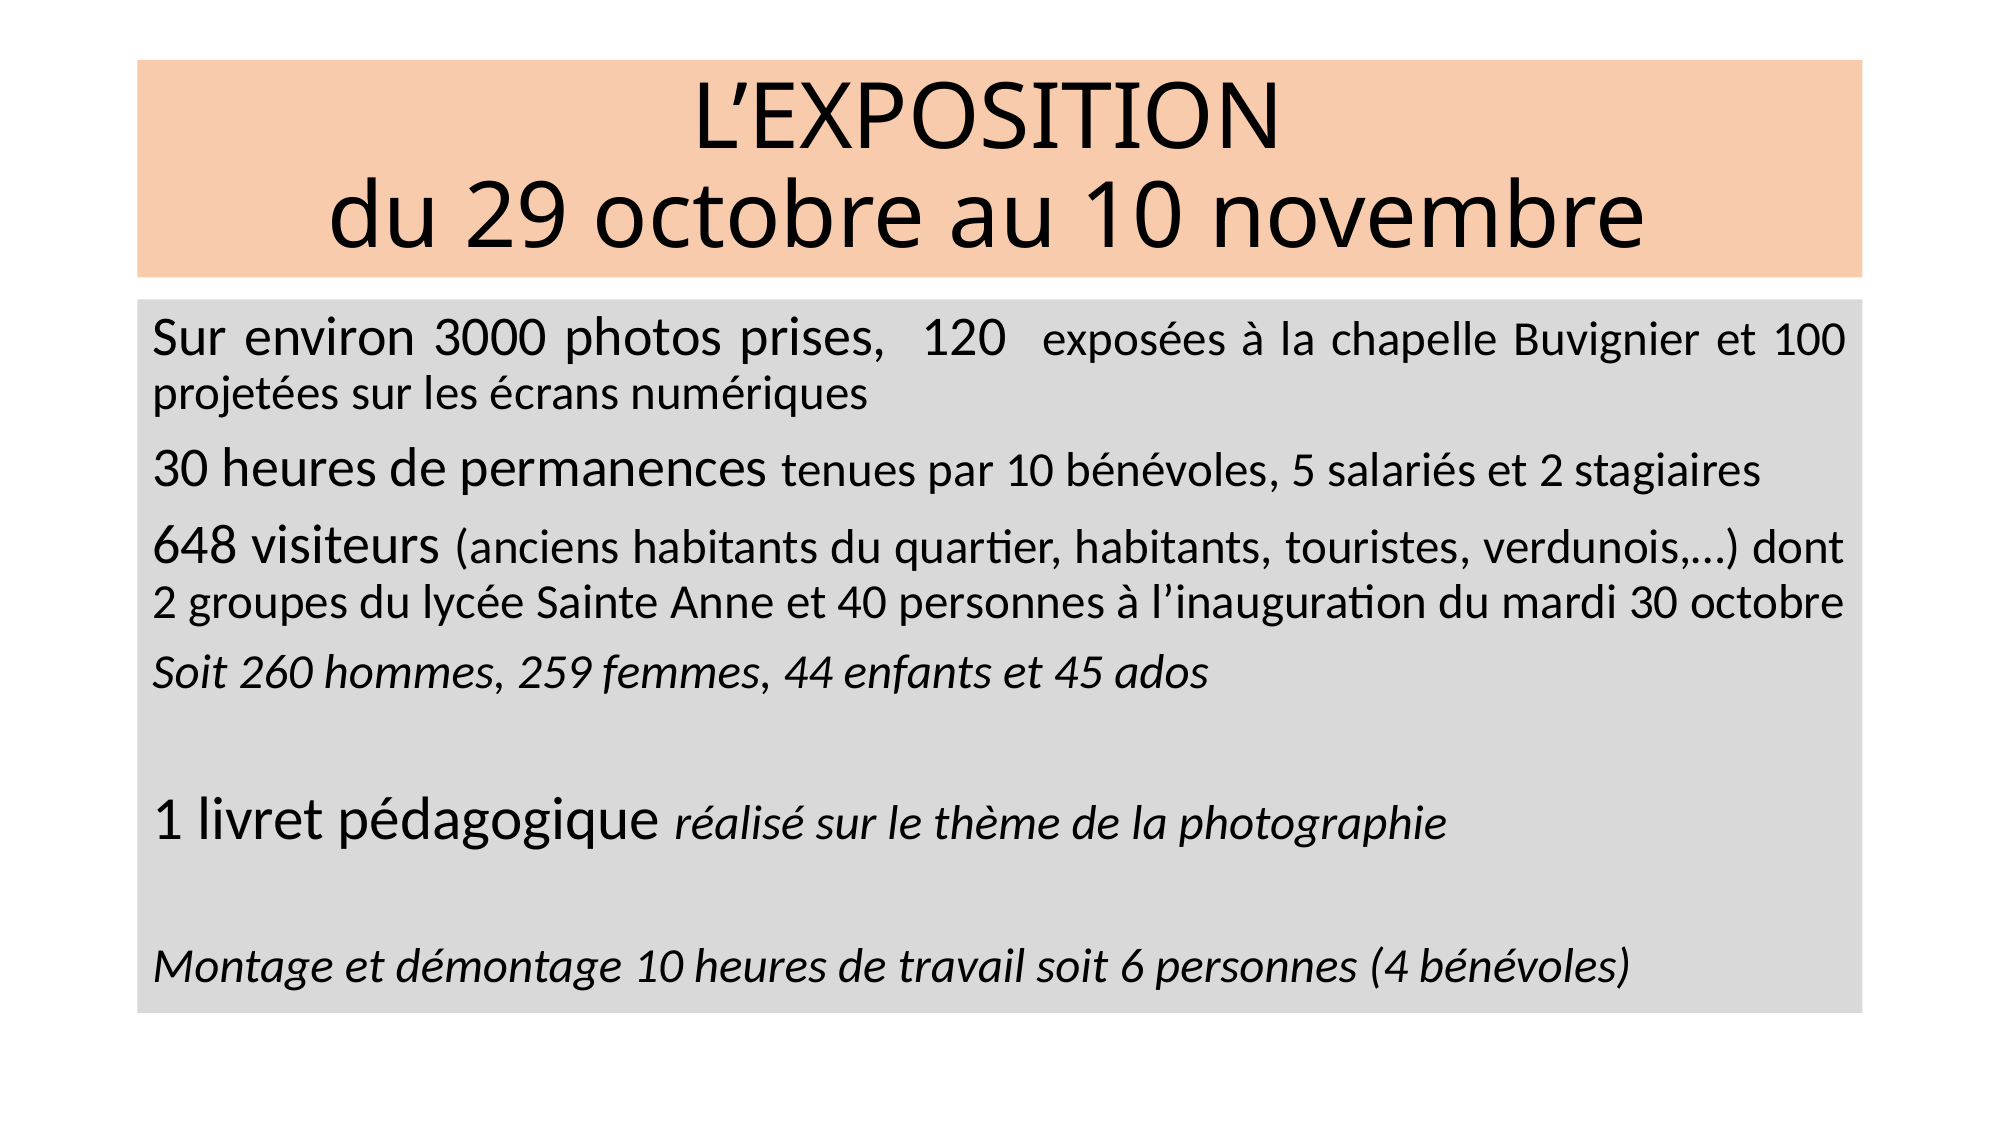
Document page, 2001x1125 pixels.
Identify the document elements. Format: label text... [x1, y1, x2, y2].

list Sur environ 3000 photos prises, 120 exposées à la chapelle Buvignier et 100 projetées sur les écrans numériques 30 heures de permanences tenues par 10 bénévoles, 5 salariés et 2 stagiaires 648 visiteurs (anciens habitants du quartier, habitants, touristes, verdunois,…) dont 2 groupes du lycée Sainte Anne et 40 personnes à l’inauguration du mardi 30 octobre Soit 260 hommes, 259 femmes, 44 enfants et 45 ados 1 livret pédagogique réalisé sur le thème de la photographie Montage et démontage 10 heures de travail soit 6 personnes (4 bénévoles) [137, 299, 1863, 1014]
title L’EXPOSITION du 29 octobre au 10 novembre [137, 59, 1863, 278]
